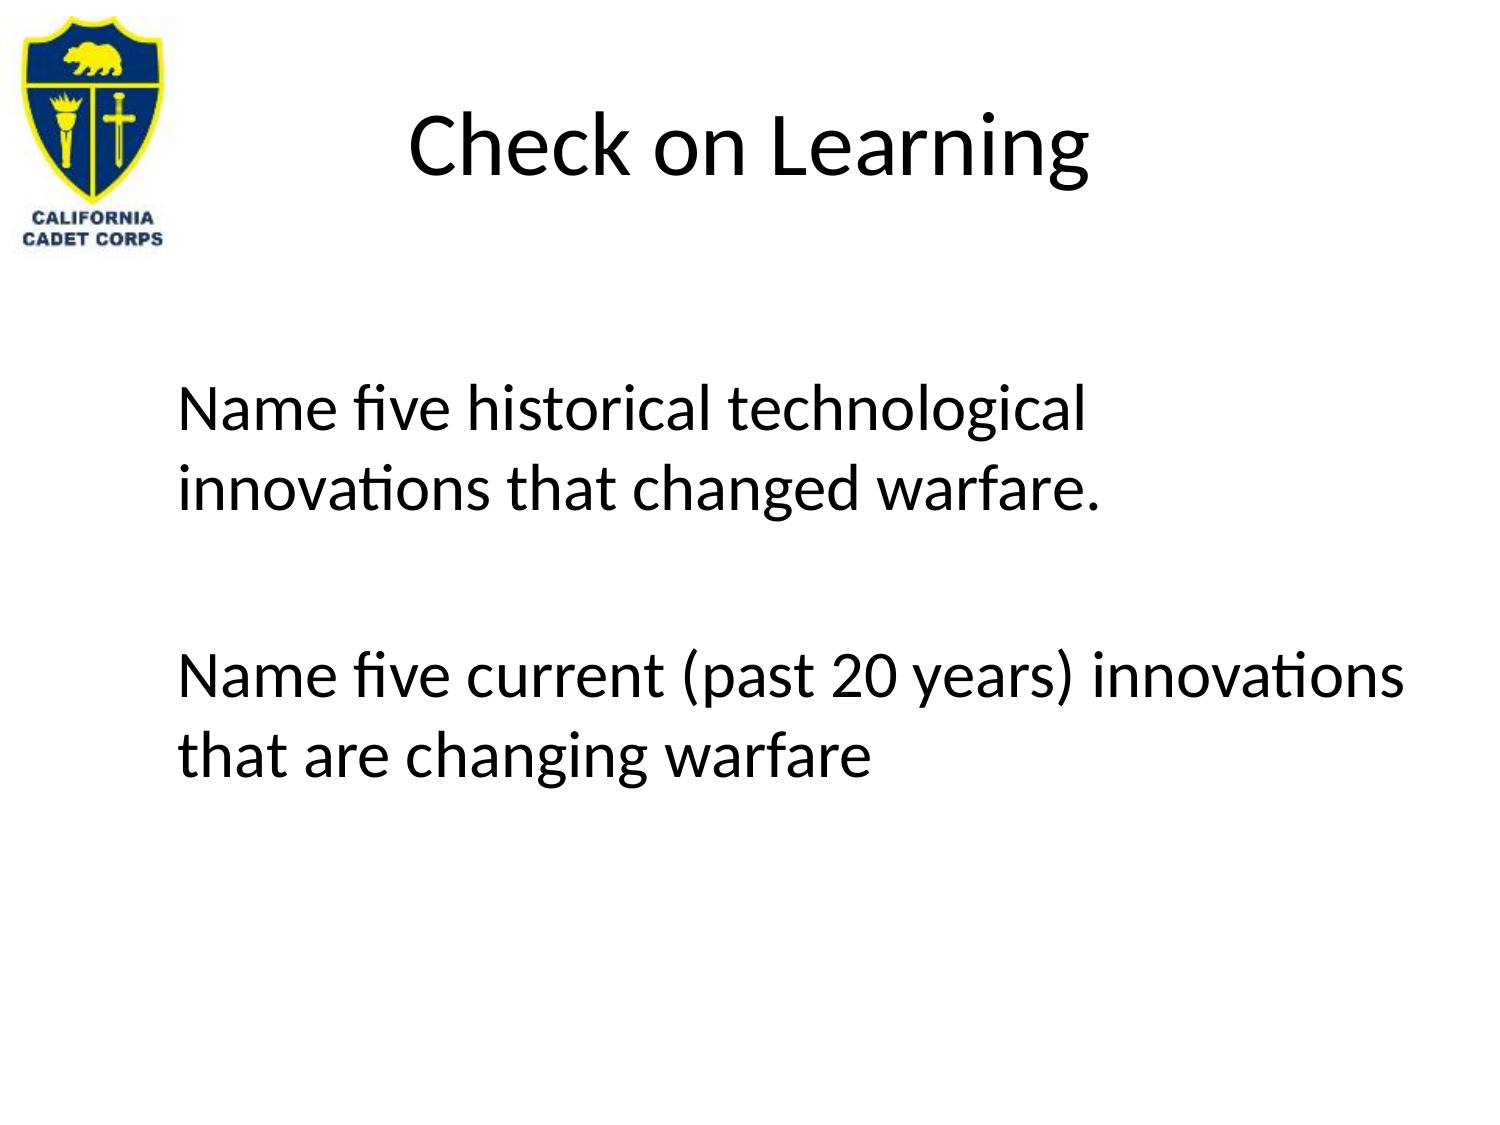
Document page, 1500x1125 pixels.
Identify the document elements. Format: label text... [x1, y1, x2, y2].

picture [0, 16, 186, 261]
title Check on Learning [162, 45, 1338, 233]
list Name five historical technological innovations that changed warfare. Name five current (past 20 years) innovations that are changing warfare [162, 262, 1425, 1005]
